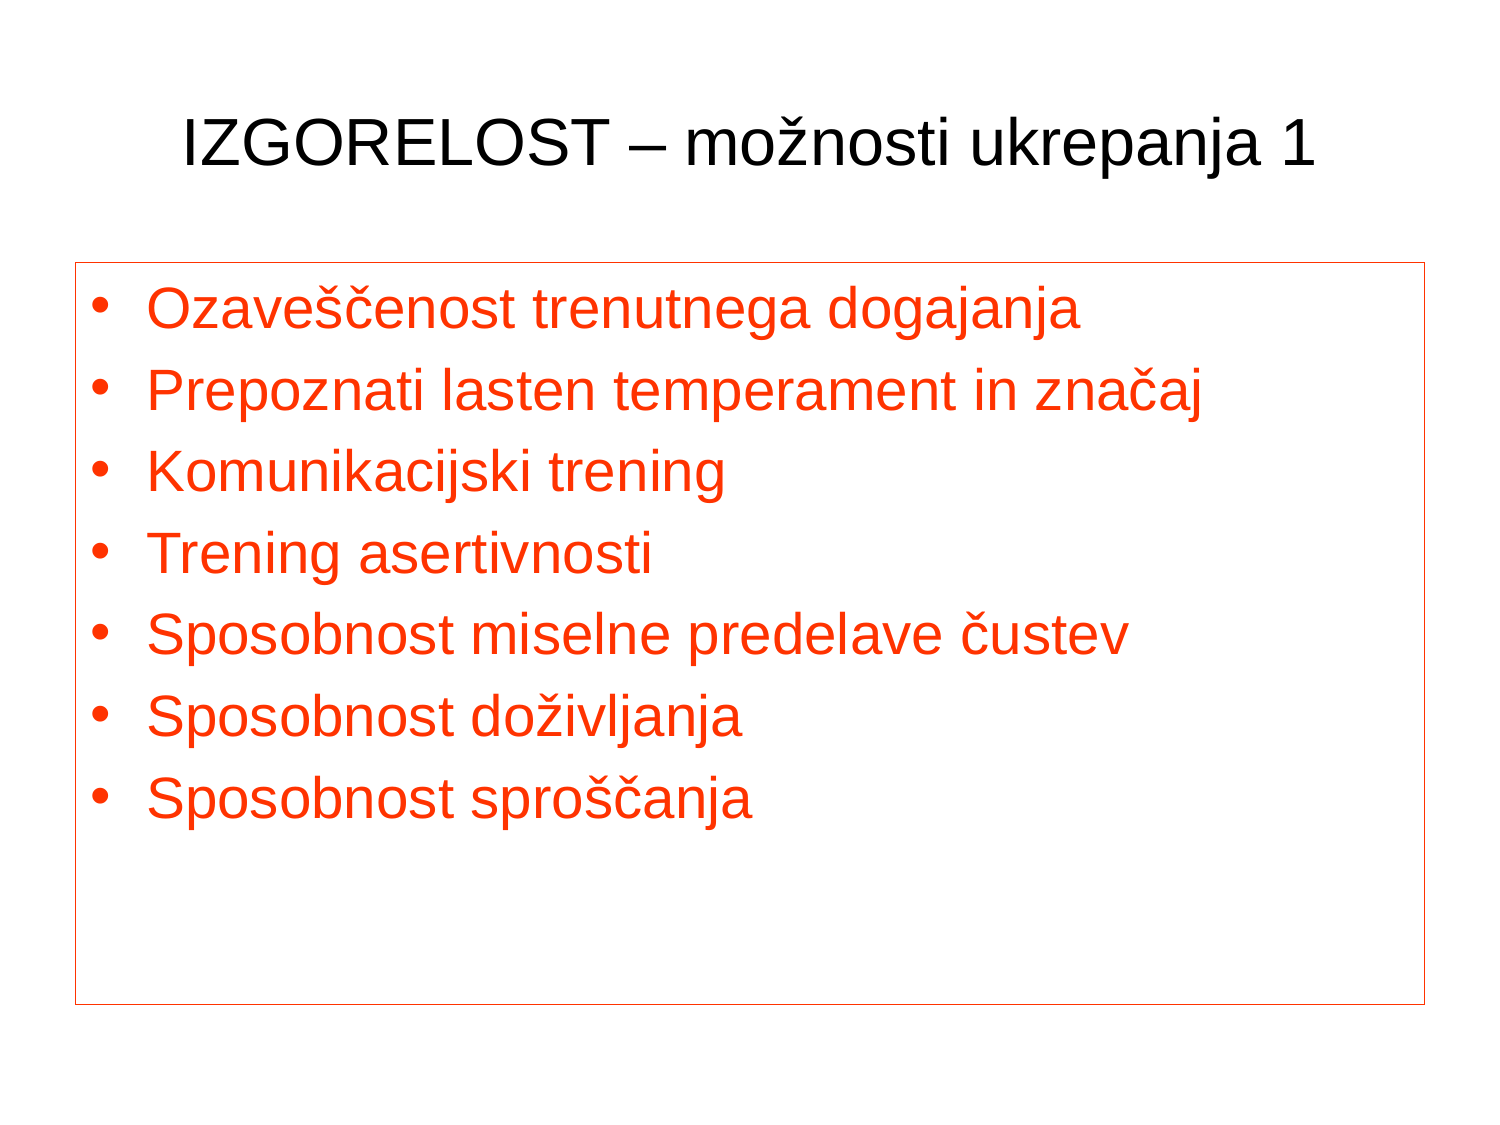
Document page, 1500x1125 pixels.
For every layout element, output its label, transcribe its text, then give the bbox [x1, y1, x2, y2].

list Ozaveščenost trenutnega dogajanja Prepoznati lasten temperament in značaj Komunikacijski trening Trening asertivnosti Sposobnost miselne predelave čustev Sposobnost doživljanja Sposobnost sproščanja [75, 262, 1425, 1005]
title IZGORELOST – možnosti ukrepanja 1 [75, 45, 1425, 233]
